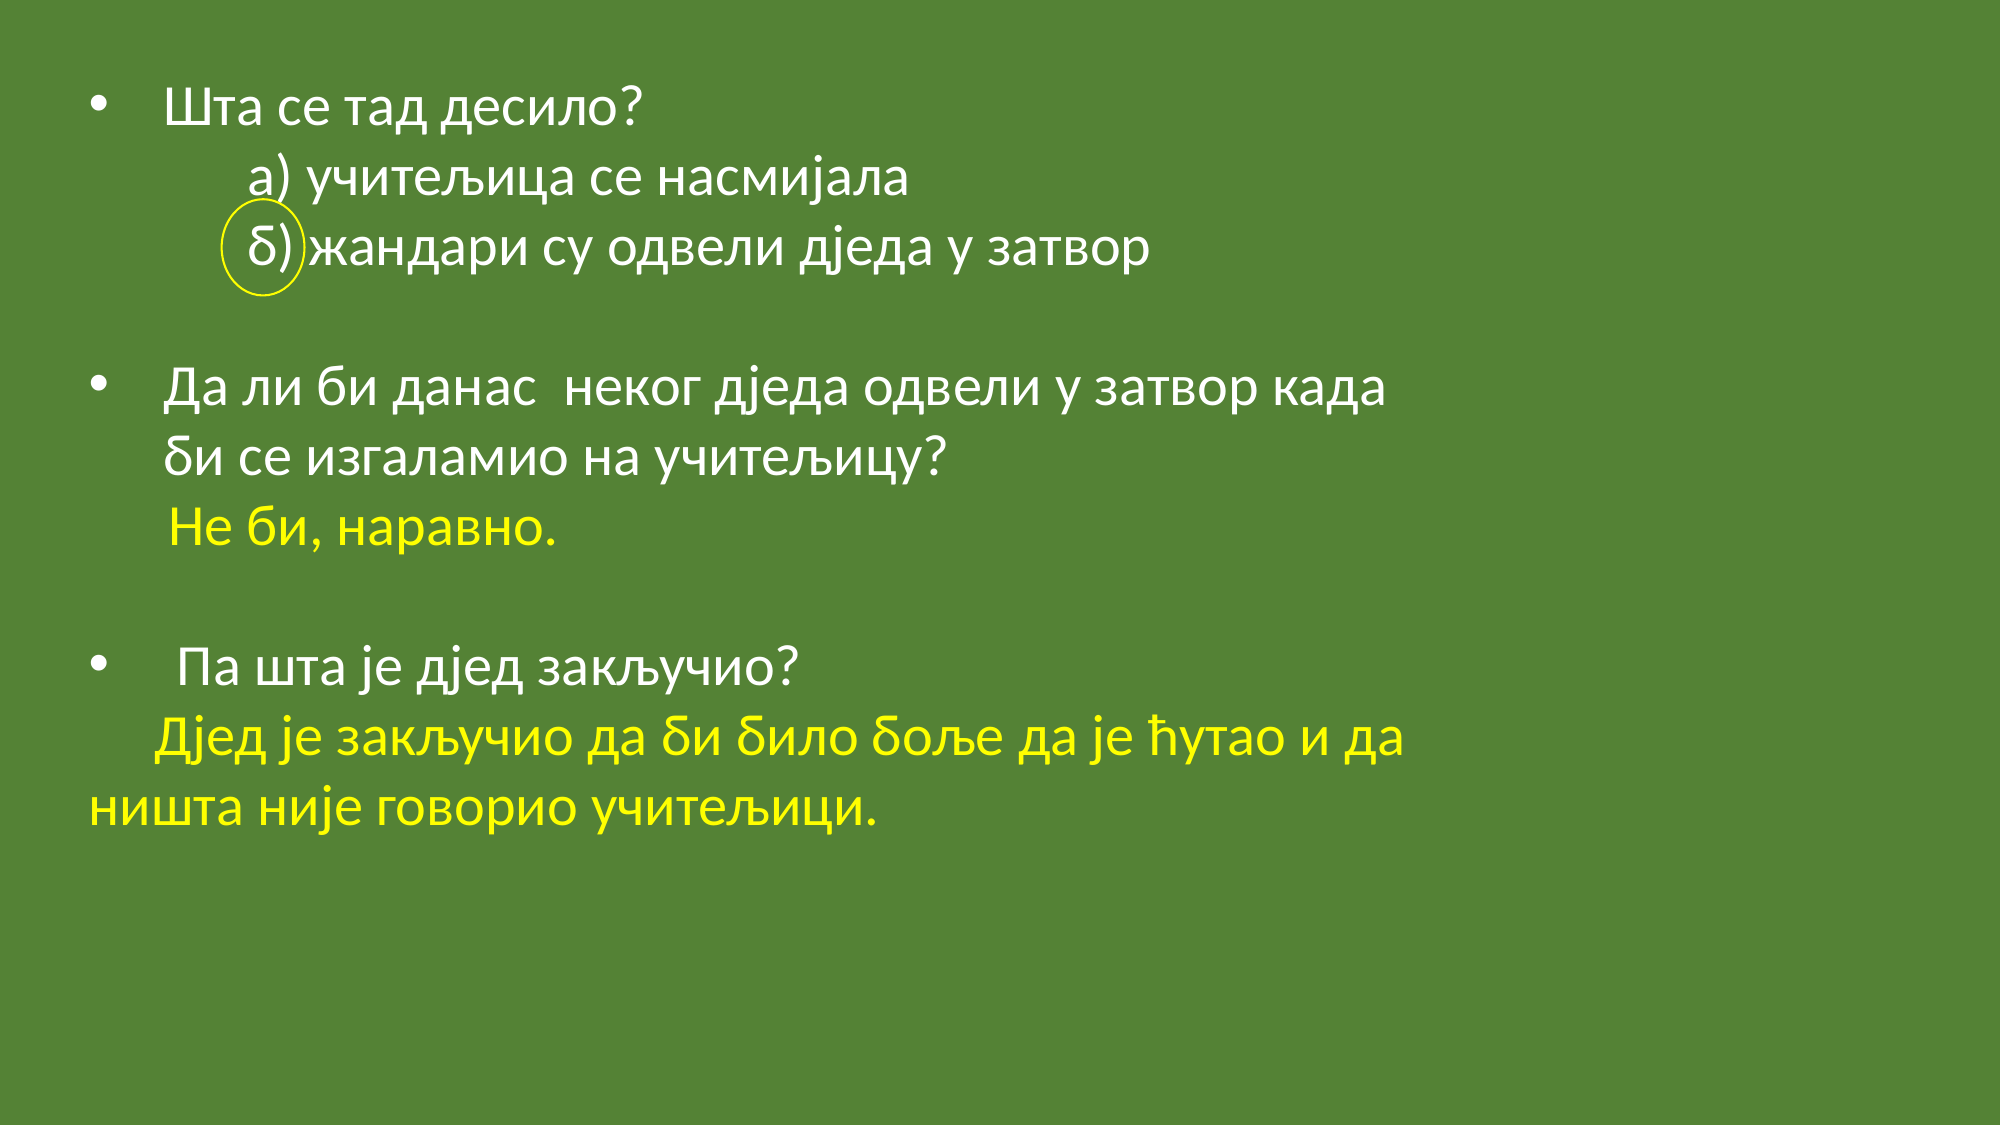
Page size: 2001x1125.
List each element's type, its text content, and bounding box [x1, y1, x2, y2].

text_box Шта се тад десило? а) учитељица се насмијала б) жандари су одвели дједа у затвор Да ли би данас неког дједа одвели у затвор када би се изгаламио на учитељицу? Не би, наравно. Па шта је дјед закључио? Дјед је закључио да би било боље да је ћутао и да ништа није говорио учитељици. [73, 60, 1473, 1125]
text_box [220, 198, 306, 297]
